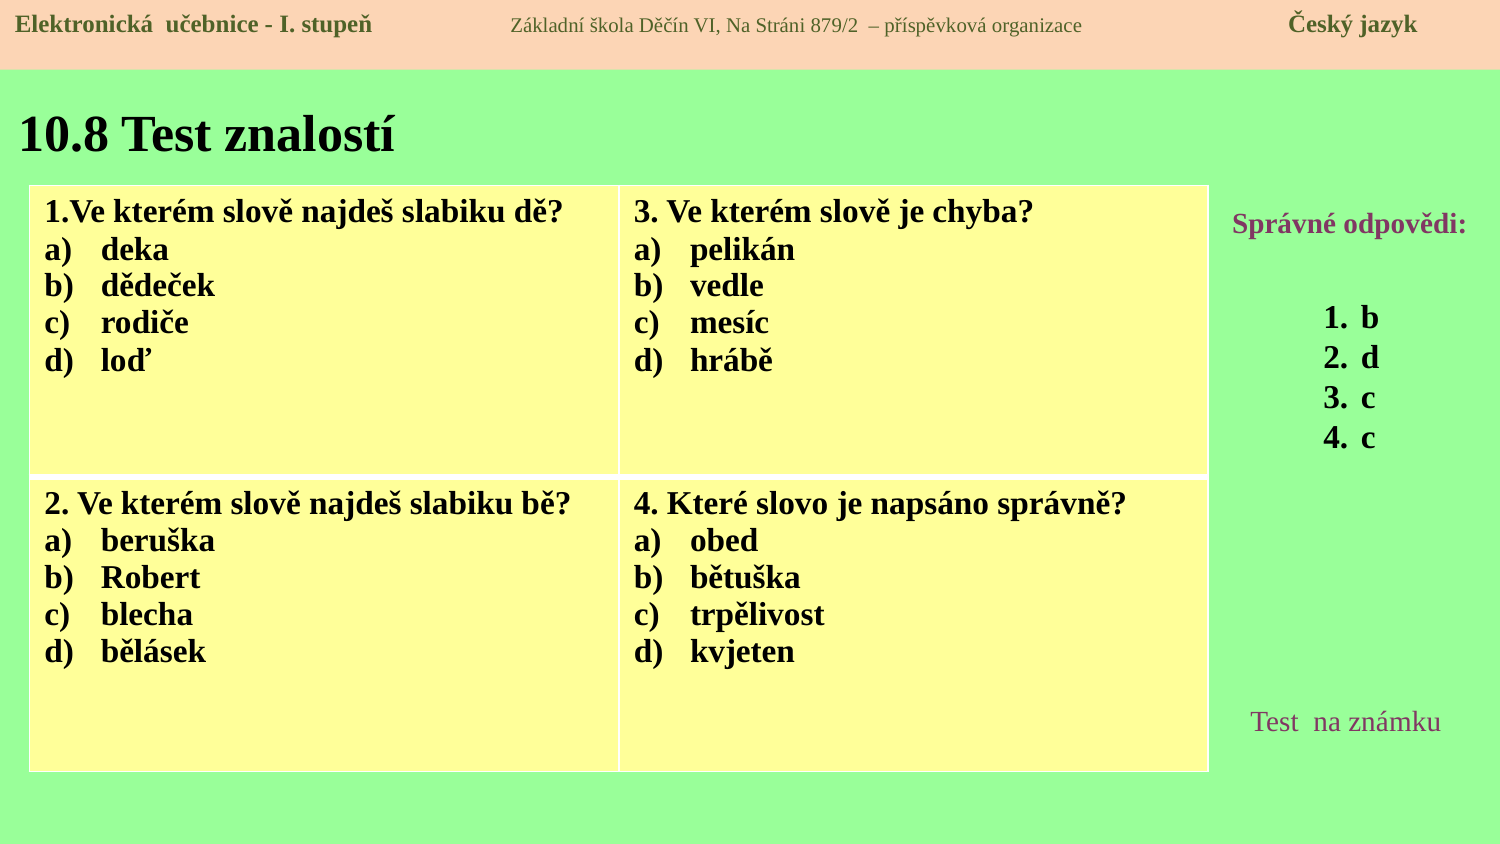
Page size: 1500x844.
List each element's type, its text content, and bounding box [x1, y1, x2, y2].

table_header 3. Ve kterém slově je chyba? pelikán vedle mesíc hrábě [620, 186, 1207, 474]
title 10.8 Test znalostí [3, 81, 482, 180]
text_box Test na známku [1235, 694, 1472, 745]
table_cell 4. Které slovo je napsáno správně? obed bětuška trpělivost kvjeten [620, 480, 1207, 771]
text_box Správné odpovědi: [1209, 197, 1492, 248]
text_box Elektronická učebnice - I. stupeň Základní škola Děčín VI, Na Stráni 879/2 – příspěvková organizace Český jazyk [0, 0, 1500, 70]
text_box b d c c [1308, 247, 1392, 543]
table_cell 2. Ve kterém slově najdeš slabiku bě? beruška Robert blecha bělásek [30, 480, 618, 771]
table_header 1.Ve kterém slově najdeš slabiku dě? deka dědeček rodiče loď [30, 186, 618, 474]
